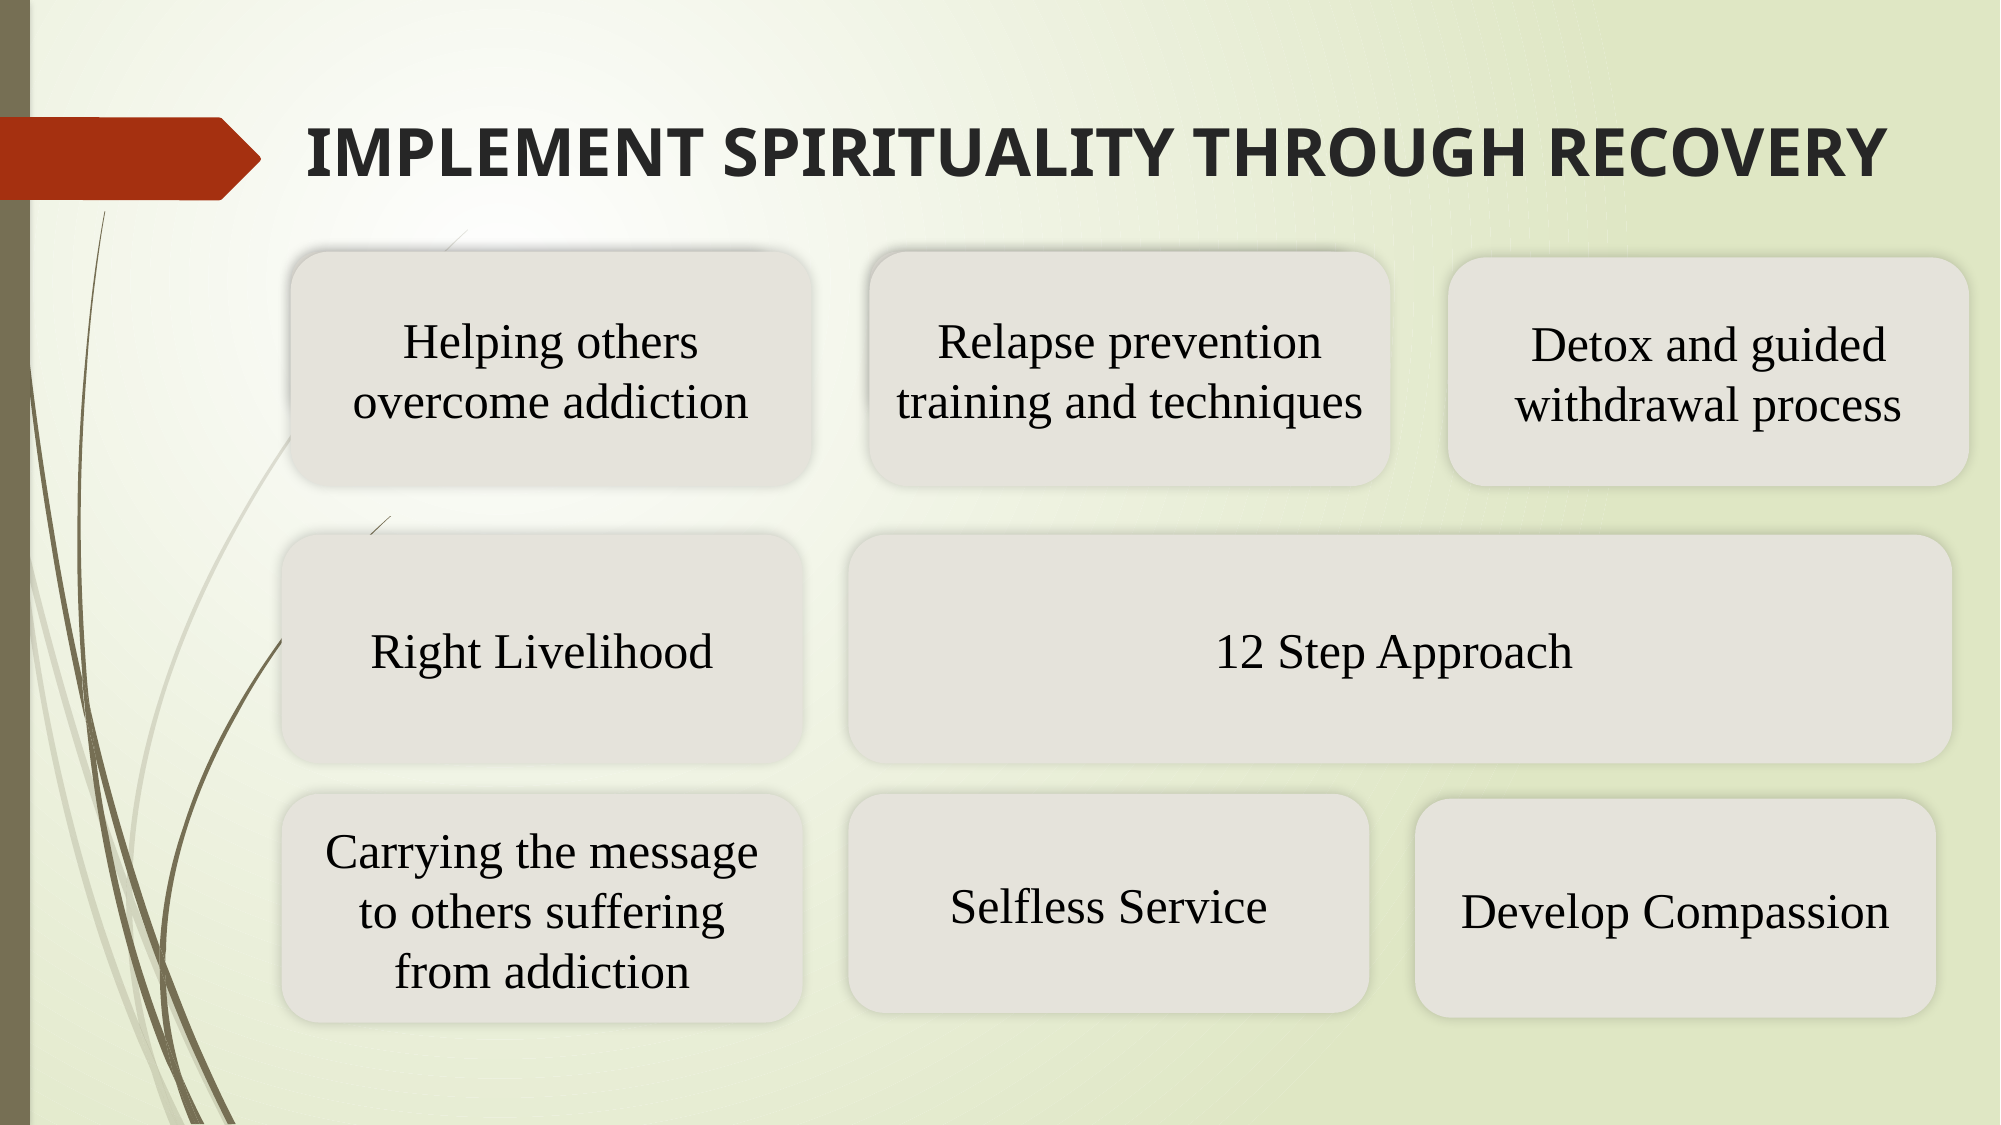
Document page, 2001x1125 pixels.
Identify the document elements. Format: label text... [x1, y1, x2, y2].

text_box Helping others overcome addiction [290, 251, 812, 487]
text_box Develop Compassion [1415, 798, 1937, 1018]
text_box IMPLEMENT SPIRITUALITY THROUGH RECOVERY [291, 102, 1972, 204]
text_box Selfless Service [848, 793, 1370, 1013]
text_box Right Livelihood [281, 534, 803, 764]
text_box Detox and guided withdrawal process [1448, 257, 1970, 487]
text_box Relapse prevention training and techniques [869, 251, 1391, 487]
text_box Carrying the message to others suffering from addiction [281, 793, 803, 1023]
text_box 12 Step Approach [848, 534, 1953, 764]
